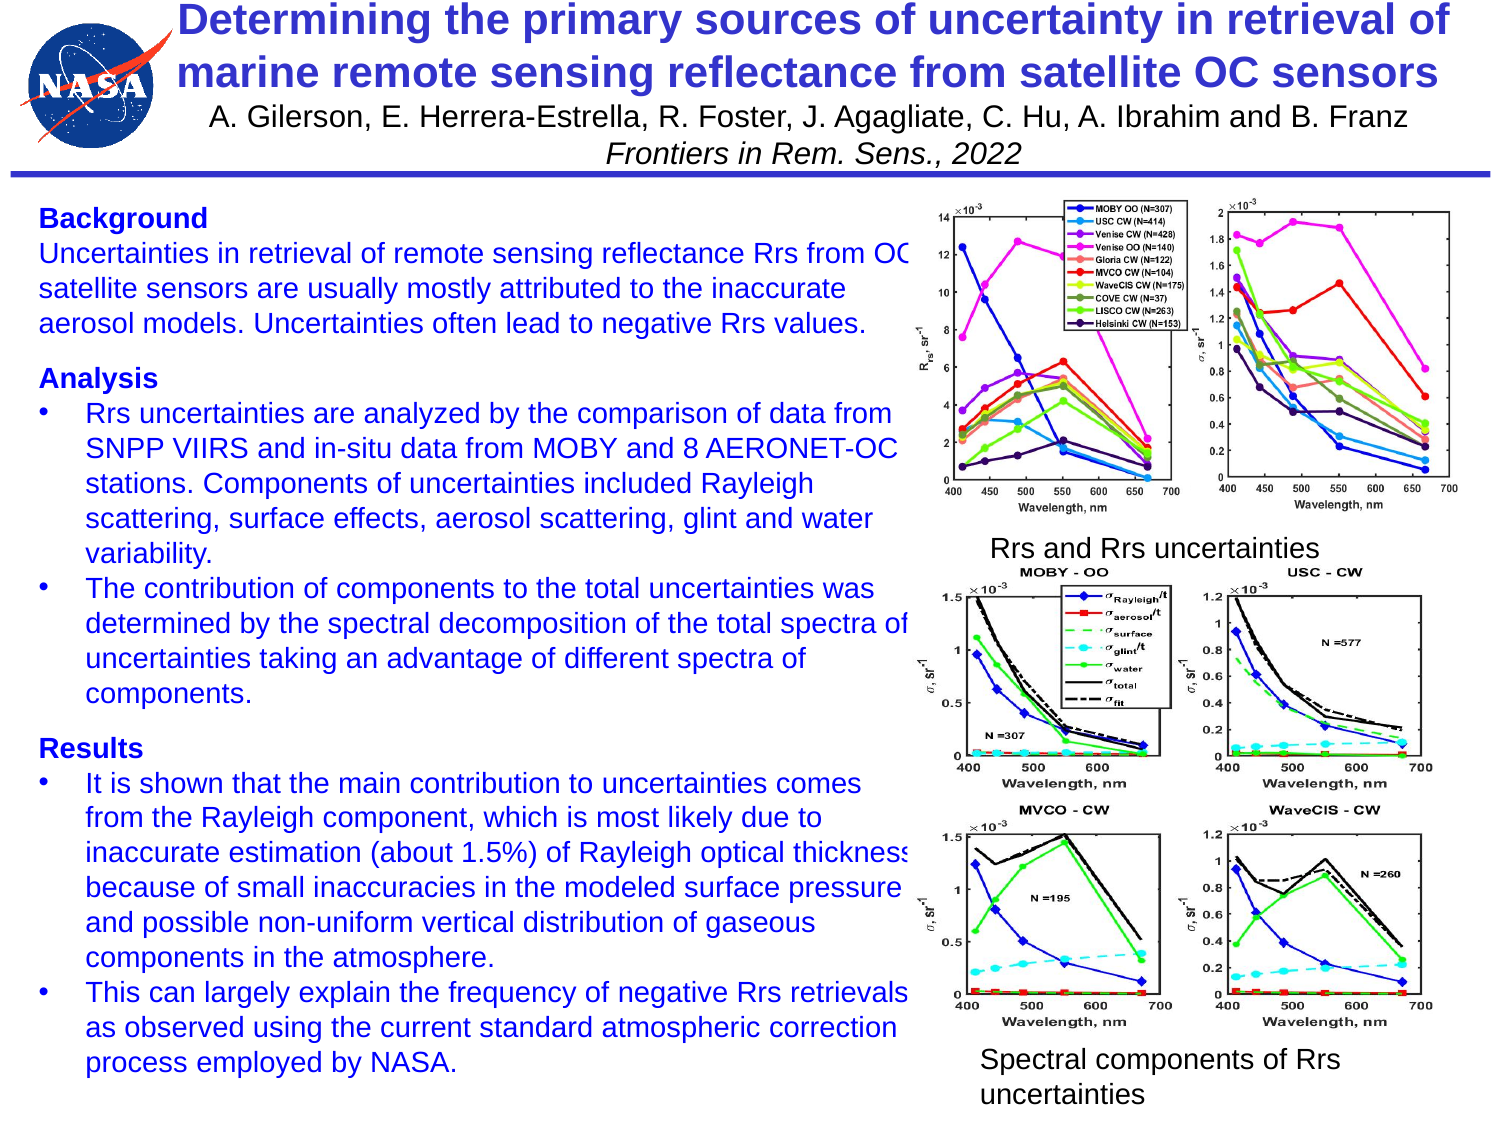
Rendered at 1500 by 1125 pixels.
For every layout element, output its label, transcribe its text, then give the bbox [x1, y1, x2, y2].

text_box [908, 191, 1464, 518]
text_box Rrs and Rrs uncertainties spectra [974, 526, 1438, 607]
picture [907, 563, 1433, 1033]
text_box Spectral components of Rrs uncertainties [965, 1040, 1428, 1118]
text_box Background Uncertainties in retrieval of remote sensing reflectance Rrs from OC satellite sensors are usually mostly attributed to the inaccurate aerosol models. Uncertainties often lead to negative Rrs values. Analysis Rrs uncertainties are analyzed by the comparison of data from SNPP VIIRS and in-situ data from MOBY and 8 AERONET-OC stations. Components of uncertainties included Rayleigh scattering, surface effects, aerosol scattering, glint and water variability. The contribution of components to the total uncertainties was determined by the spectral decomposition of the total spectra of uncertainties taking an advantage of different spectra of components. Results It is shown that the main contribution to uncertainties comes from the Rayleigh component, which is most likely due to inaccurate estimation (about 1.5%) of Rayleigh optical thickness because of small inaccuracies in the modeled surface pressure and possible non-uniform vertical distribution of gaseous components in the atmosphere. This can largely explain the frequency of negative Rrs retrievals as observed using the current standard atmospheric correction process employed by NASA. [23, 192, 937, 1121]
picture [0, 6, 255, 165]
title Determining the primary sources of uncertainty in retrieval of marine remote sensing reflectance from satellite OC sensors A. Gilerson, E. Herrera-Estrella, R. Foster, J. Agagliate, C. Hu, A. Ibrahim and B. Franz Frontiers in Rem. Sens., 2022 [139, 51, 1490, 156]
